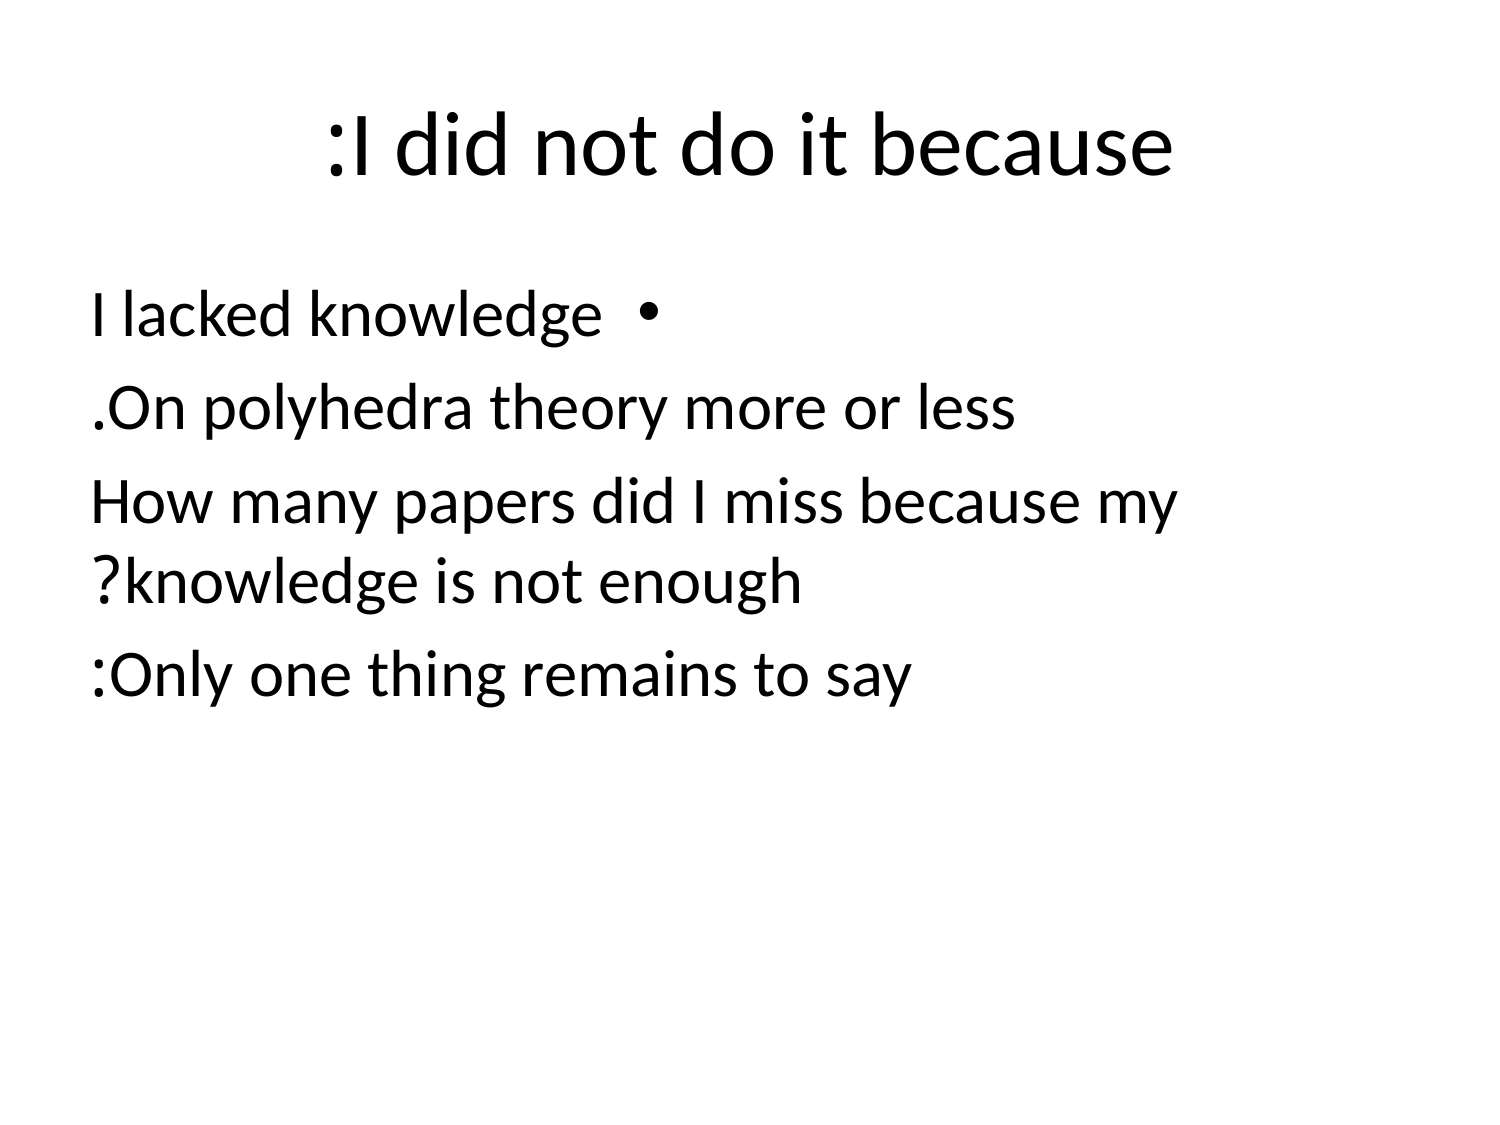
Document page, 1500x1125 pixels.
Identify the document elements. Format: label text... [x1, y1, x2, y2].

list I lacked knowledge On polyhedra theory more or less. How many papers did I miss because my knowledge is not enough? Only one thing remains to say: [75, 262, 1425, 1005]
title I did not do it because: [75, 45, 1425, 233]
